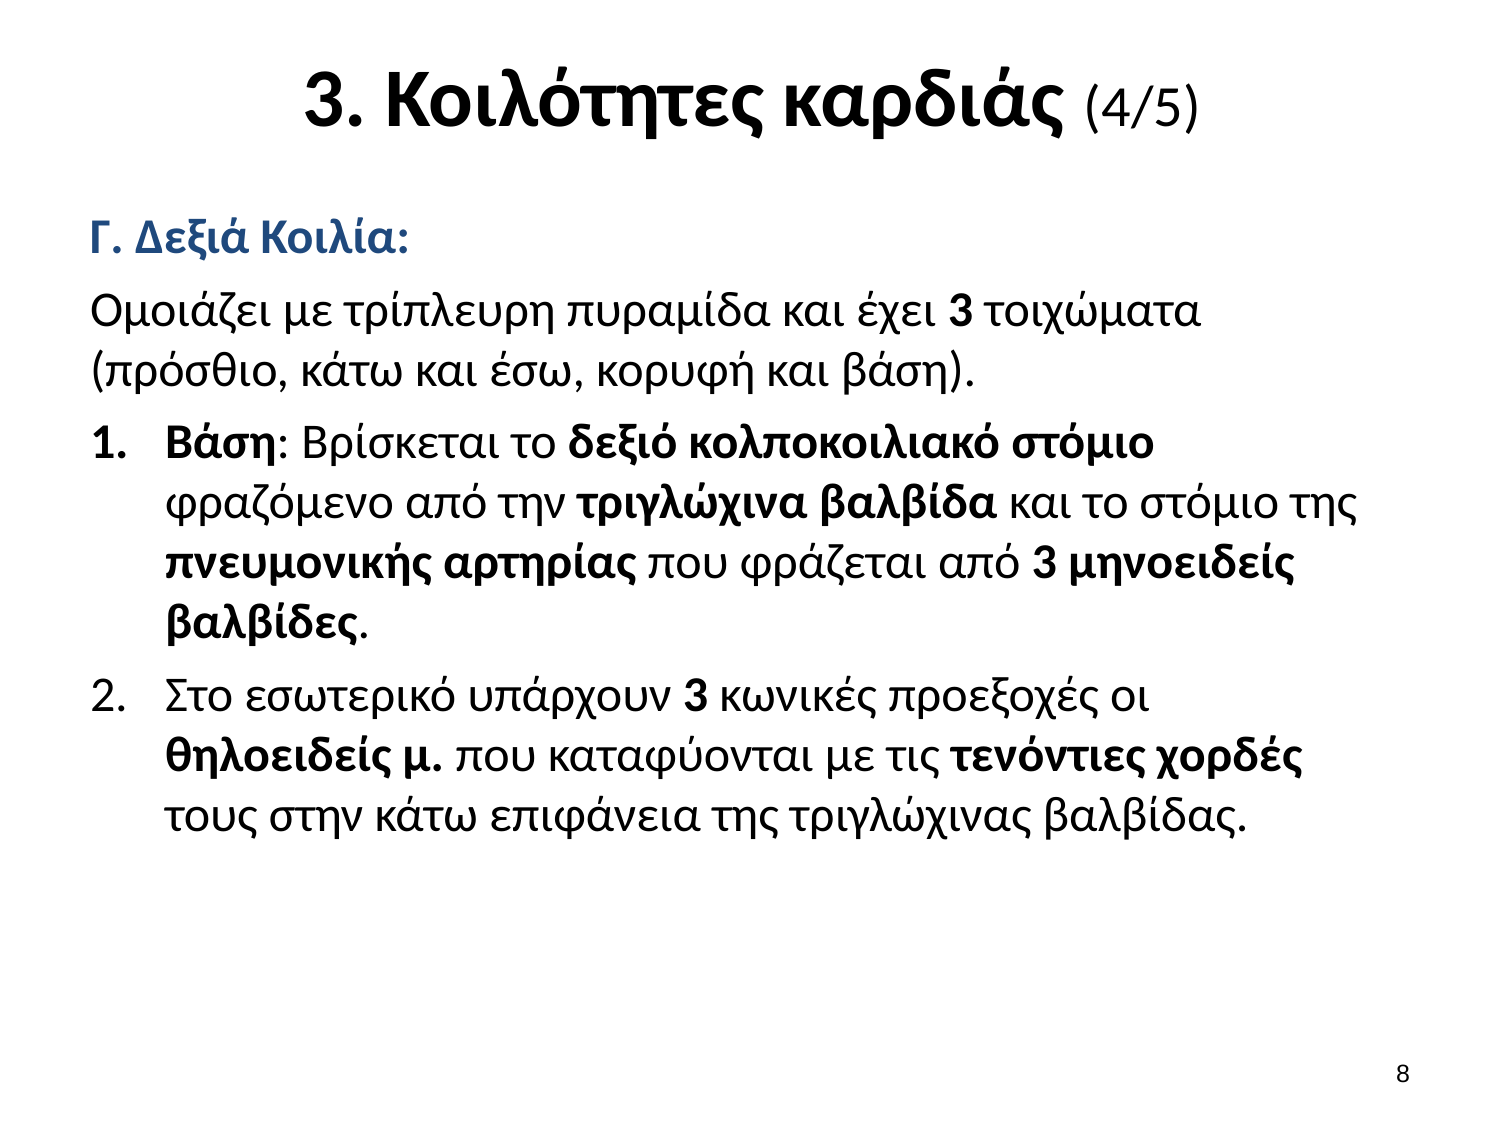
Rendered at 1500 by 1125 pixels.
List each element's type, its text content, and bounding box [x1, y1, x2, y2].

slide_number 7 [1074, 1042, 1425, 1103]
title 3. Κοιλότητες καρδιάς (4/5) [76, 19, 1427, 169]
list Γ. Δεξιά Κοιλία: Ομοιάζει με τρίπλευρη πυραμίδα και έχει 3 τοιχώματα (πρόσθιο, κάτω και έσω, κορυφή και βάση). Βάση: Βρίσκεται το δεξιό κολποκοιλιακό στόμιο φραζόμενο από την τριγλώχινα βαλβίδα και το στόμιο της πνευμονικής αρτηρίας που φράζεται από 3 μηνοειδείς βαλβίδες. Στο εσωτερικό υπάρχουν 3 κωνικές προεξοχές οι θηλοειδείς μ. που καταφύονται με τις τενόντιες χορδές τους στην κάτω επιφάνεια της τριγλώχινας βαλβίδας. [75, 196, 1388, 1024]
